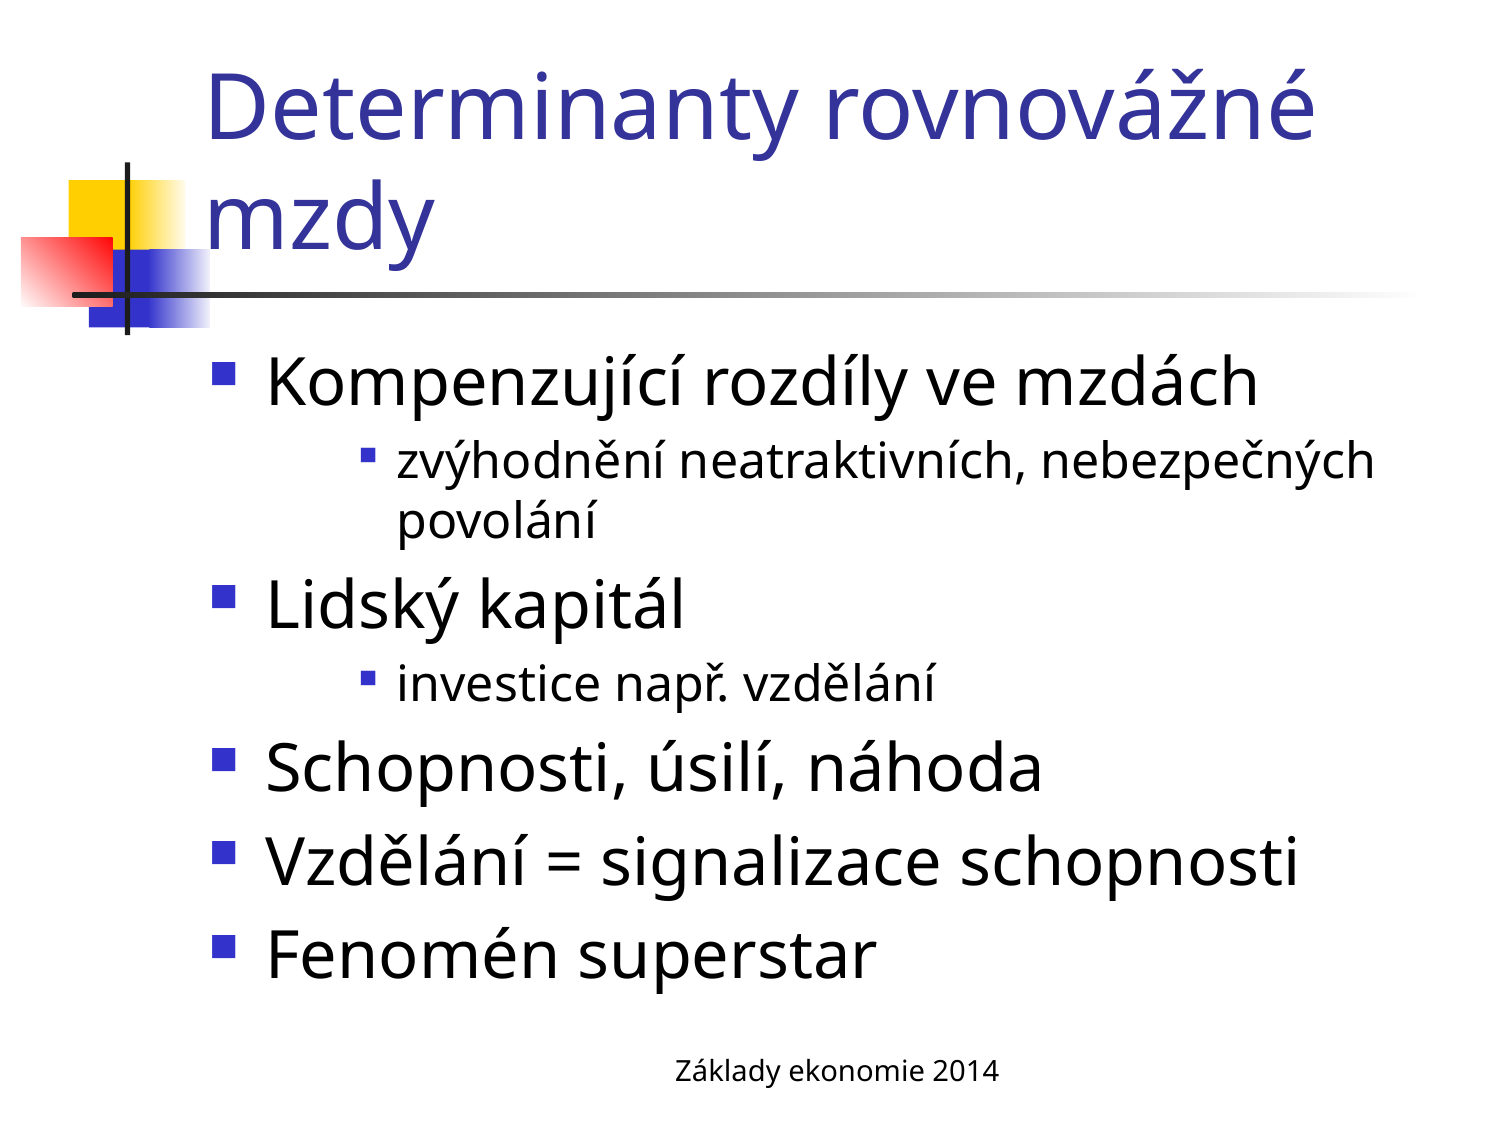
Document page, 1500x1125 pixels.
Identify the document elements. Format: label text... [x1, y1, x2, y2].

title Determinanty rovnovážné mzdy [188, 35, 1468, 275]
list Kompenzující rozdíly ve mzdách zvýhodnění neatraktivních, nebezpečných povolání Lidský kapitál investice např. vzdělání Schopnosti, úsilí, náhoda Vzdělání = signalizace schopnosti Fenomén superstar [193, 331, 1469, 1006]
footer Základy ekonomie 2014 [600, 1024, 1075, 1100]
